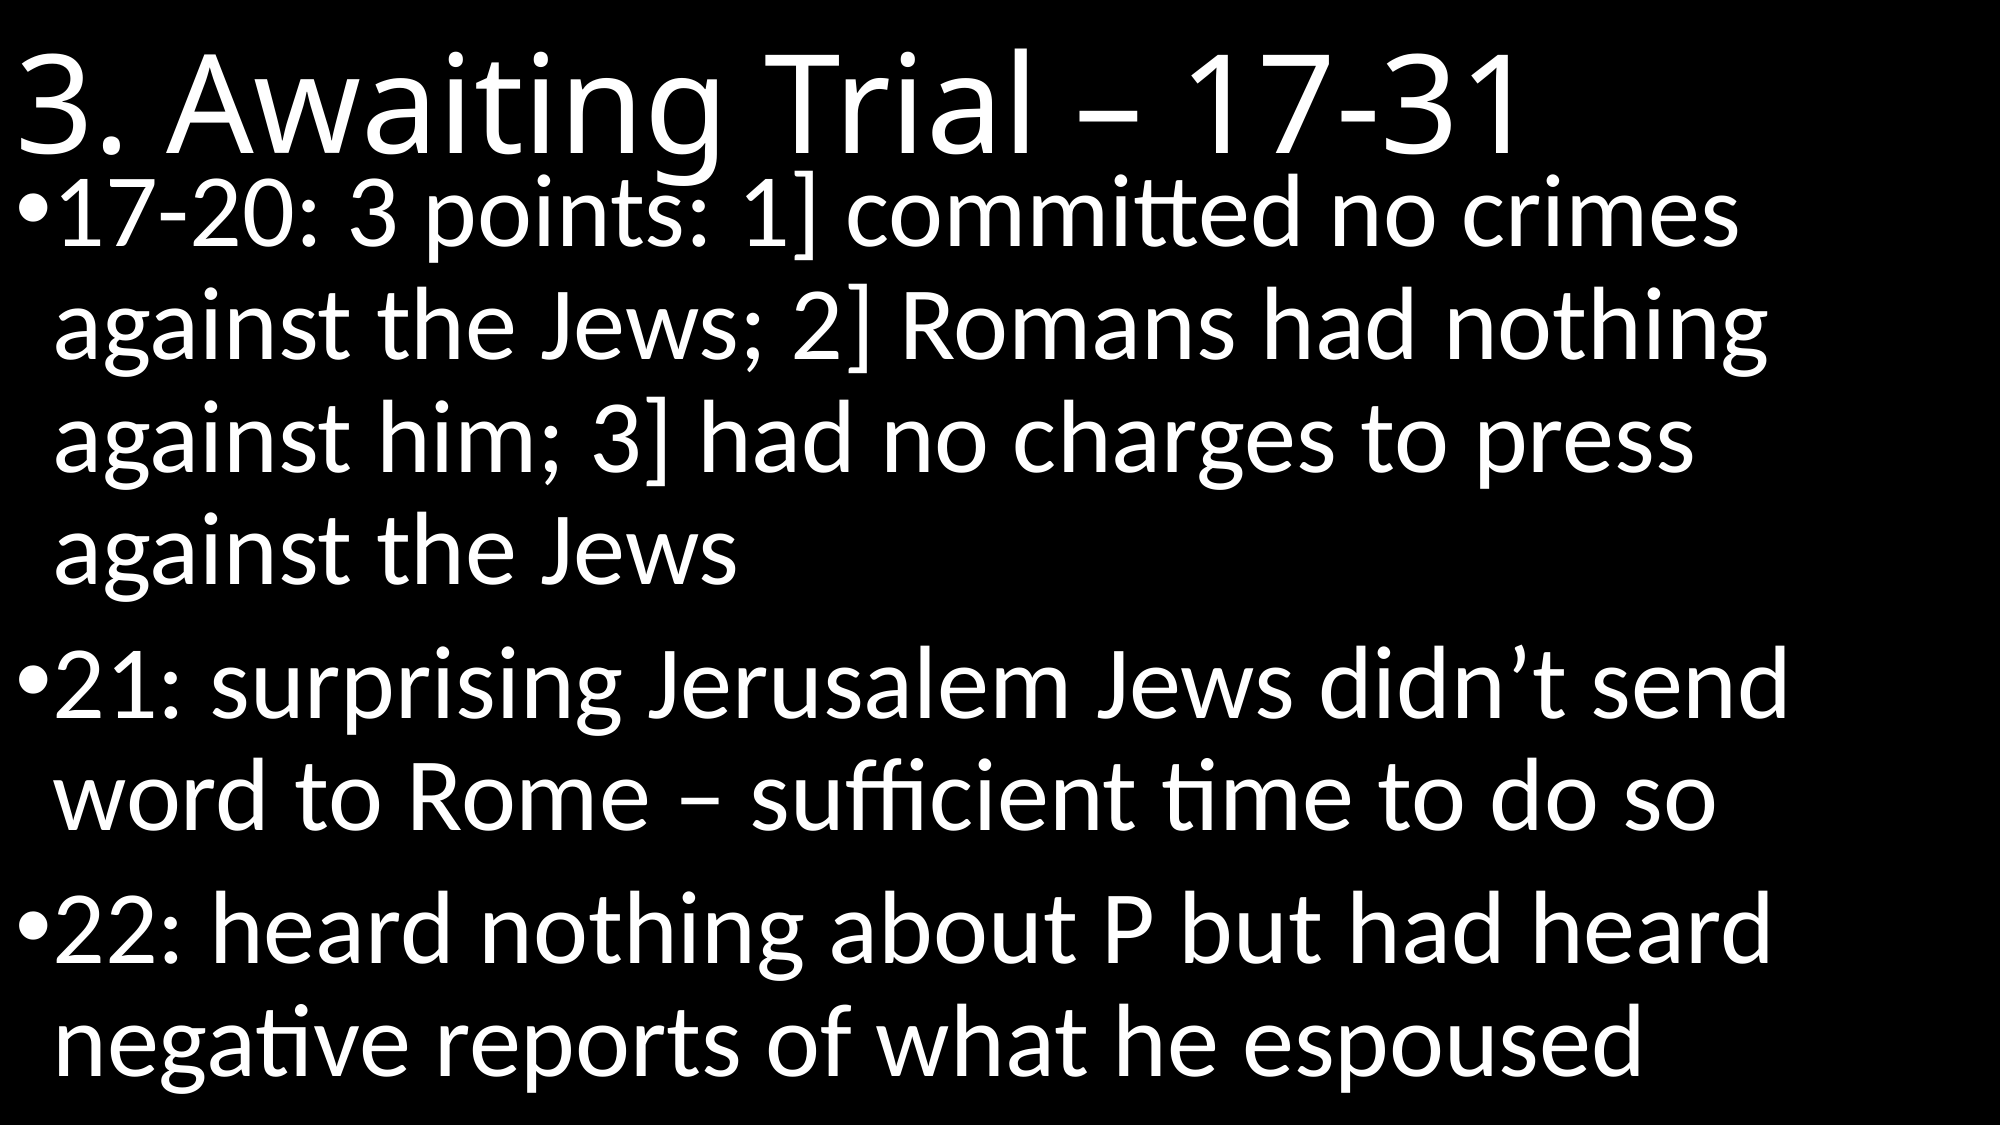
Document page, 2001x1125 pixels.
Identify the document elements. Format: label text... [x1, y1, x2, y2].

title 3. Awaiting Trial – 17-31 [0, 0, 2000, 149]
list 17-20: 3 points: 1] committed no crimes against the Jews; 2] Romans had nothing against him; 3] had no charges to press against the Jews 21: surprising Jerusalem Jews didn’t send word to Rome – sufficient time to do so 22: heard nothing about P but had heard negative reports of what he espoused [0, 149, 2000, 1125]
